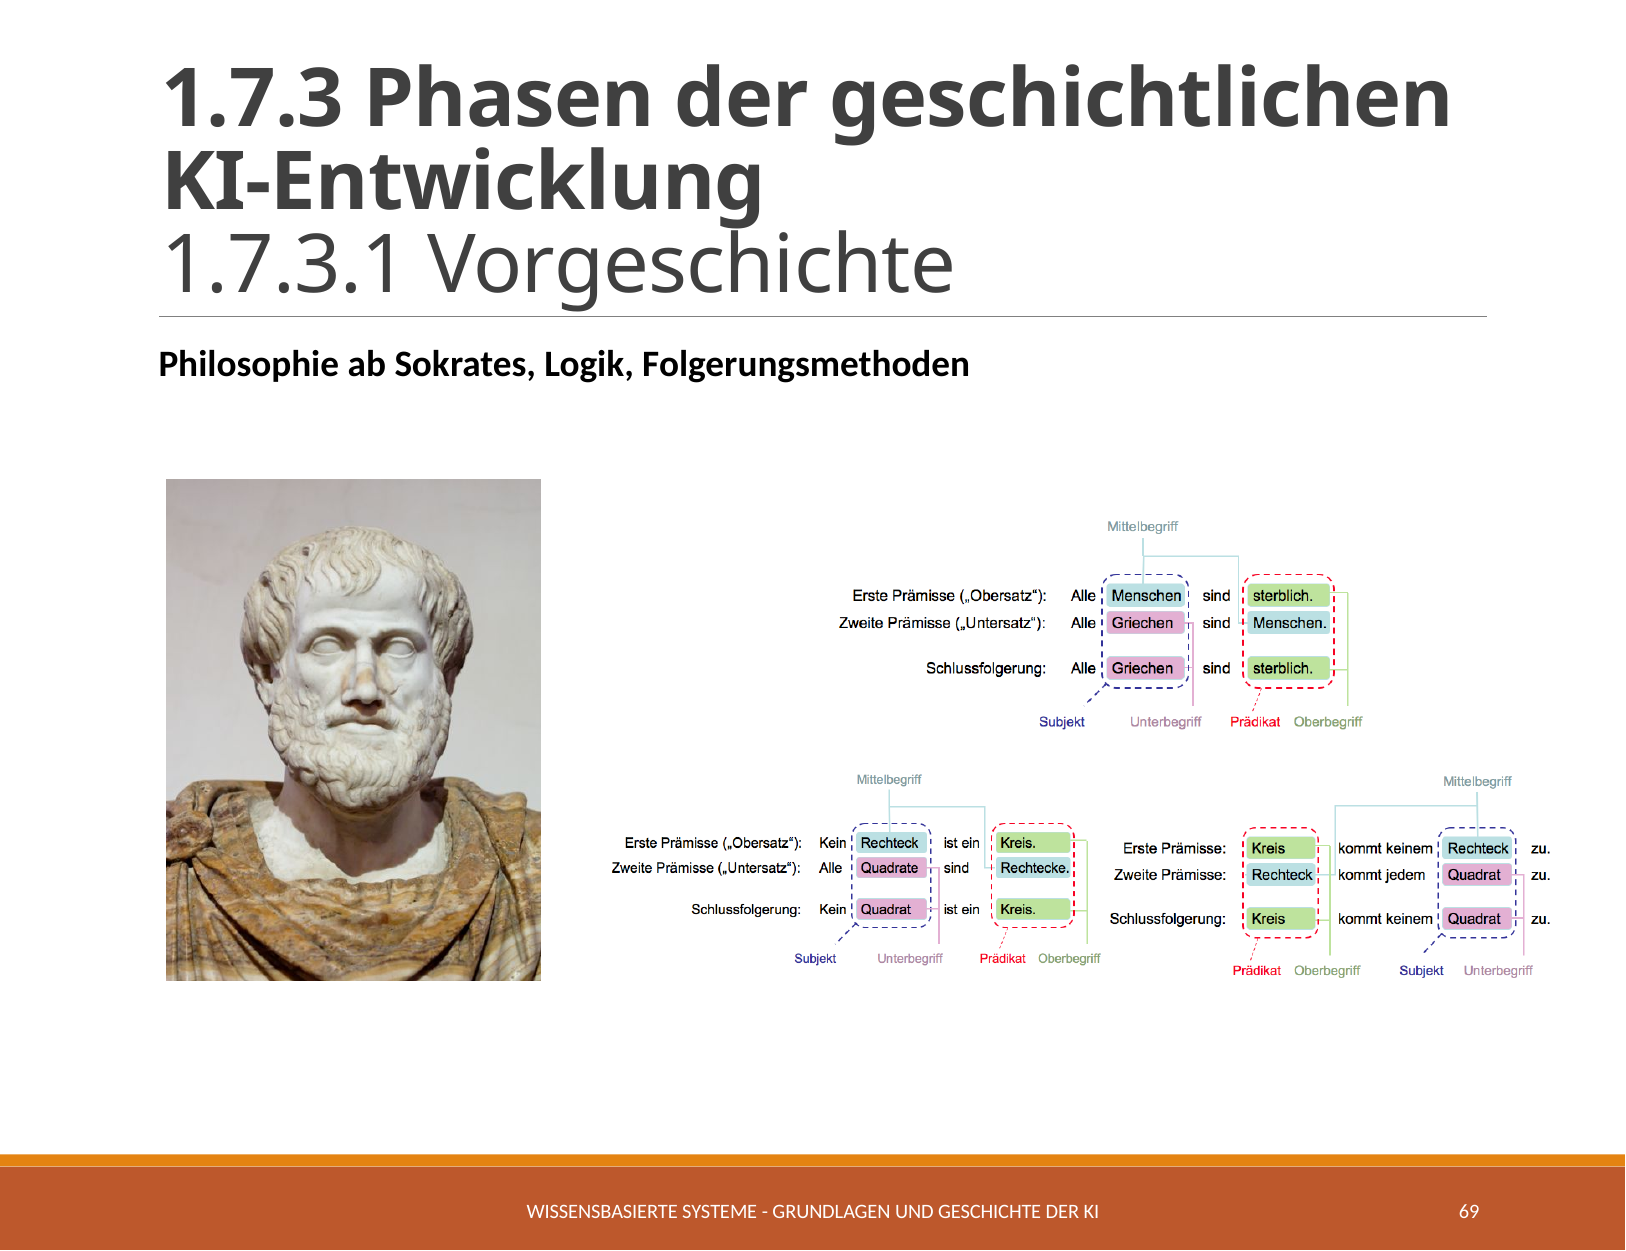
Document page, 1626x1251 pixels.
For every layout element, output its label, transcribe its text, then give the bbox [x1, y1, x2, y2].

picture [165, 478, 541, 981]
picture [610, 770, 1103, 966]
picture [837, 514, 1367, 731]
slide_number 69 [1319, 1177, 1495, 1244]
list Philosophie ab Sokrates, Logik, Folgerungsmethoden [146, 336, 1487, 1070]
title 1.7.3 Phasen der geschichtlichen KI-Entwicklung 1.7.3.1 Vorgeschichte [146, 52, 1487, 317]
picture [1107, 770, 1552, 980]
footer Wissensbasierte Systeme - Grundlagen und Geschichte der KI [491, 1177, 1135, 1244]
